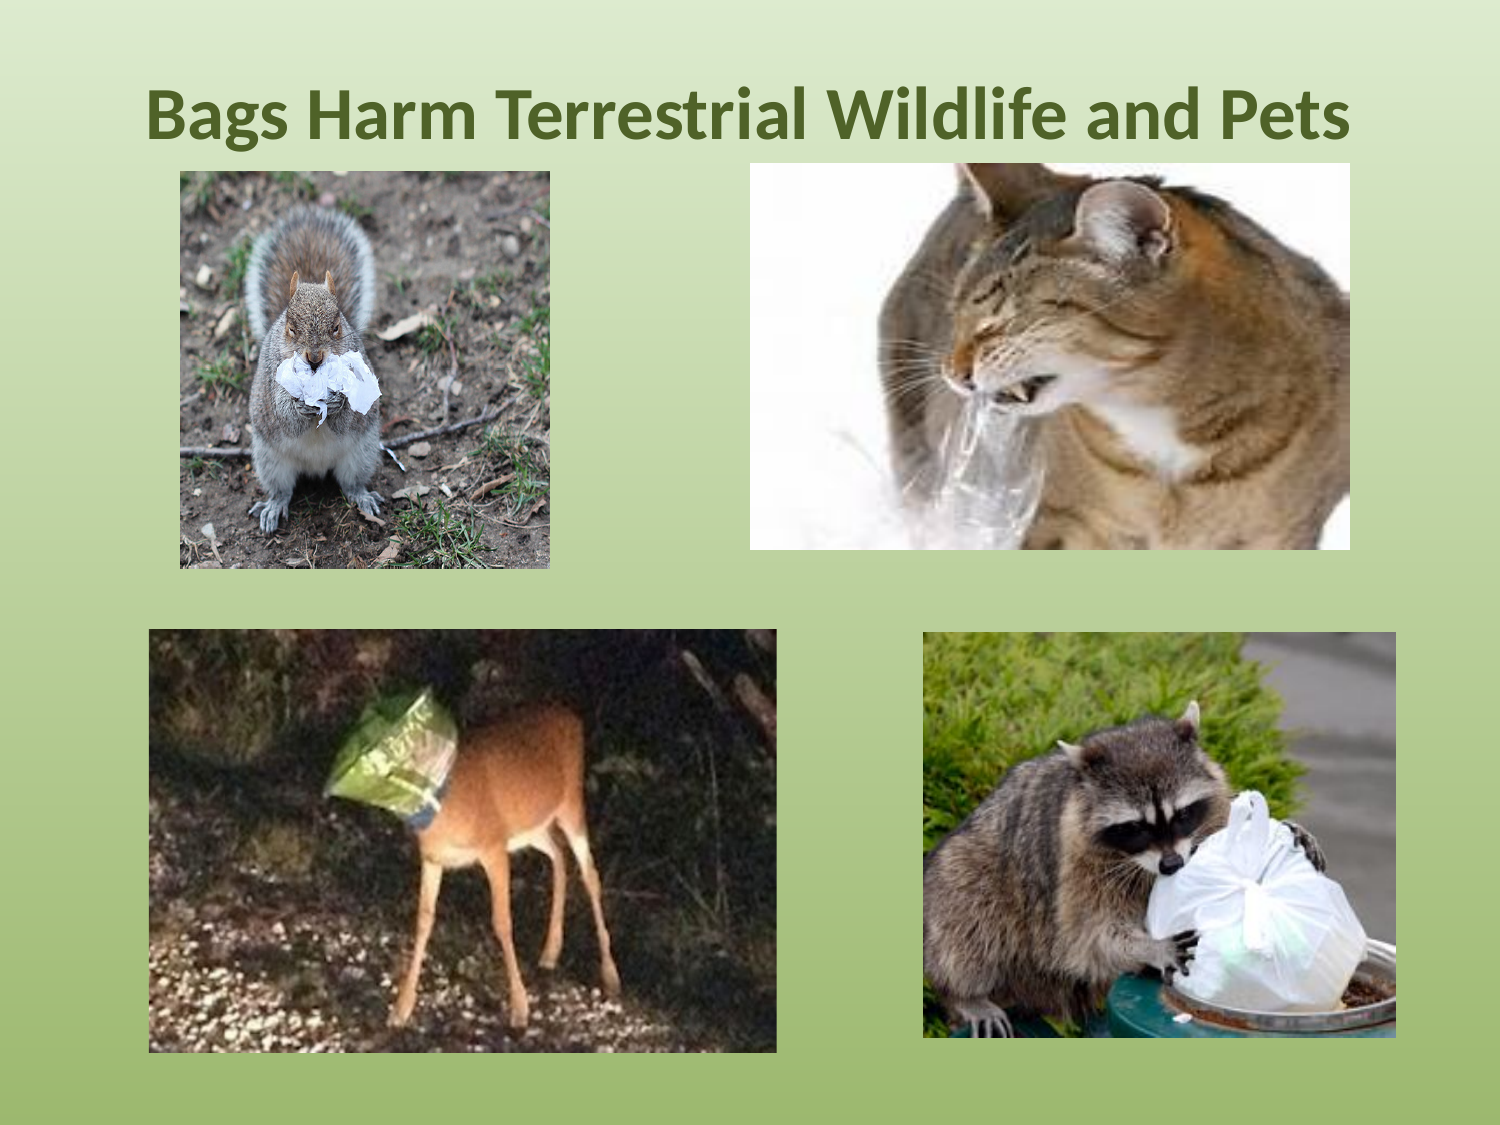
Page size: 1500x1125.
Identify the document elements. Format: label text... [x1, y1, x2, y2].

picture [148, 629, 777, 1054]
text_box Bags Harm Terrestrial Wildlife and Pets [69, 57, 1429, 162]
picture [923, 631, 1396, 1038]
picture [749, 162, 1351, 551]
picture [180, 171, 551, 569]
